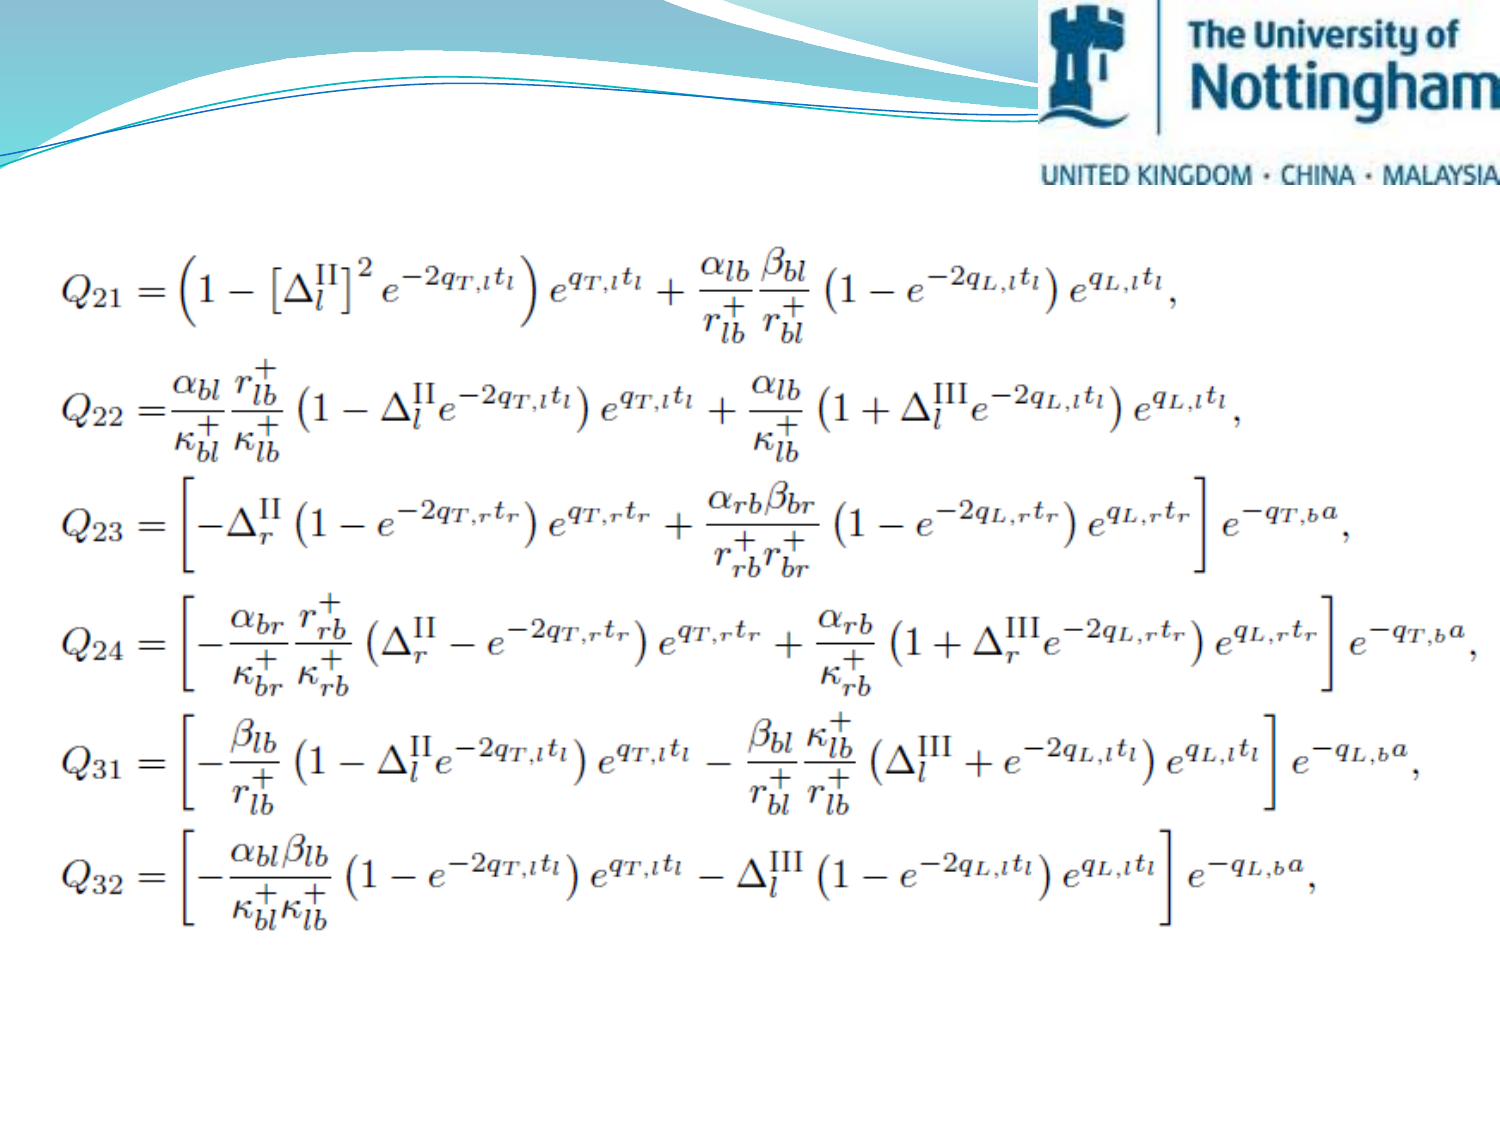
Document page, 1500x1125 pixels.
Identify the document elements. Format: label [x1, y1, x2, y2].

picture [29, 242, 1483, 947]
picture [1038, 0, 1500, 185]
